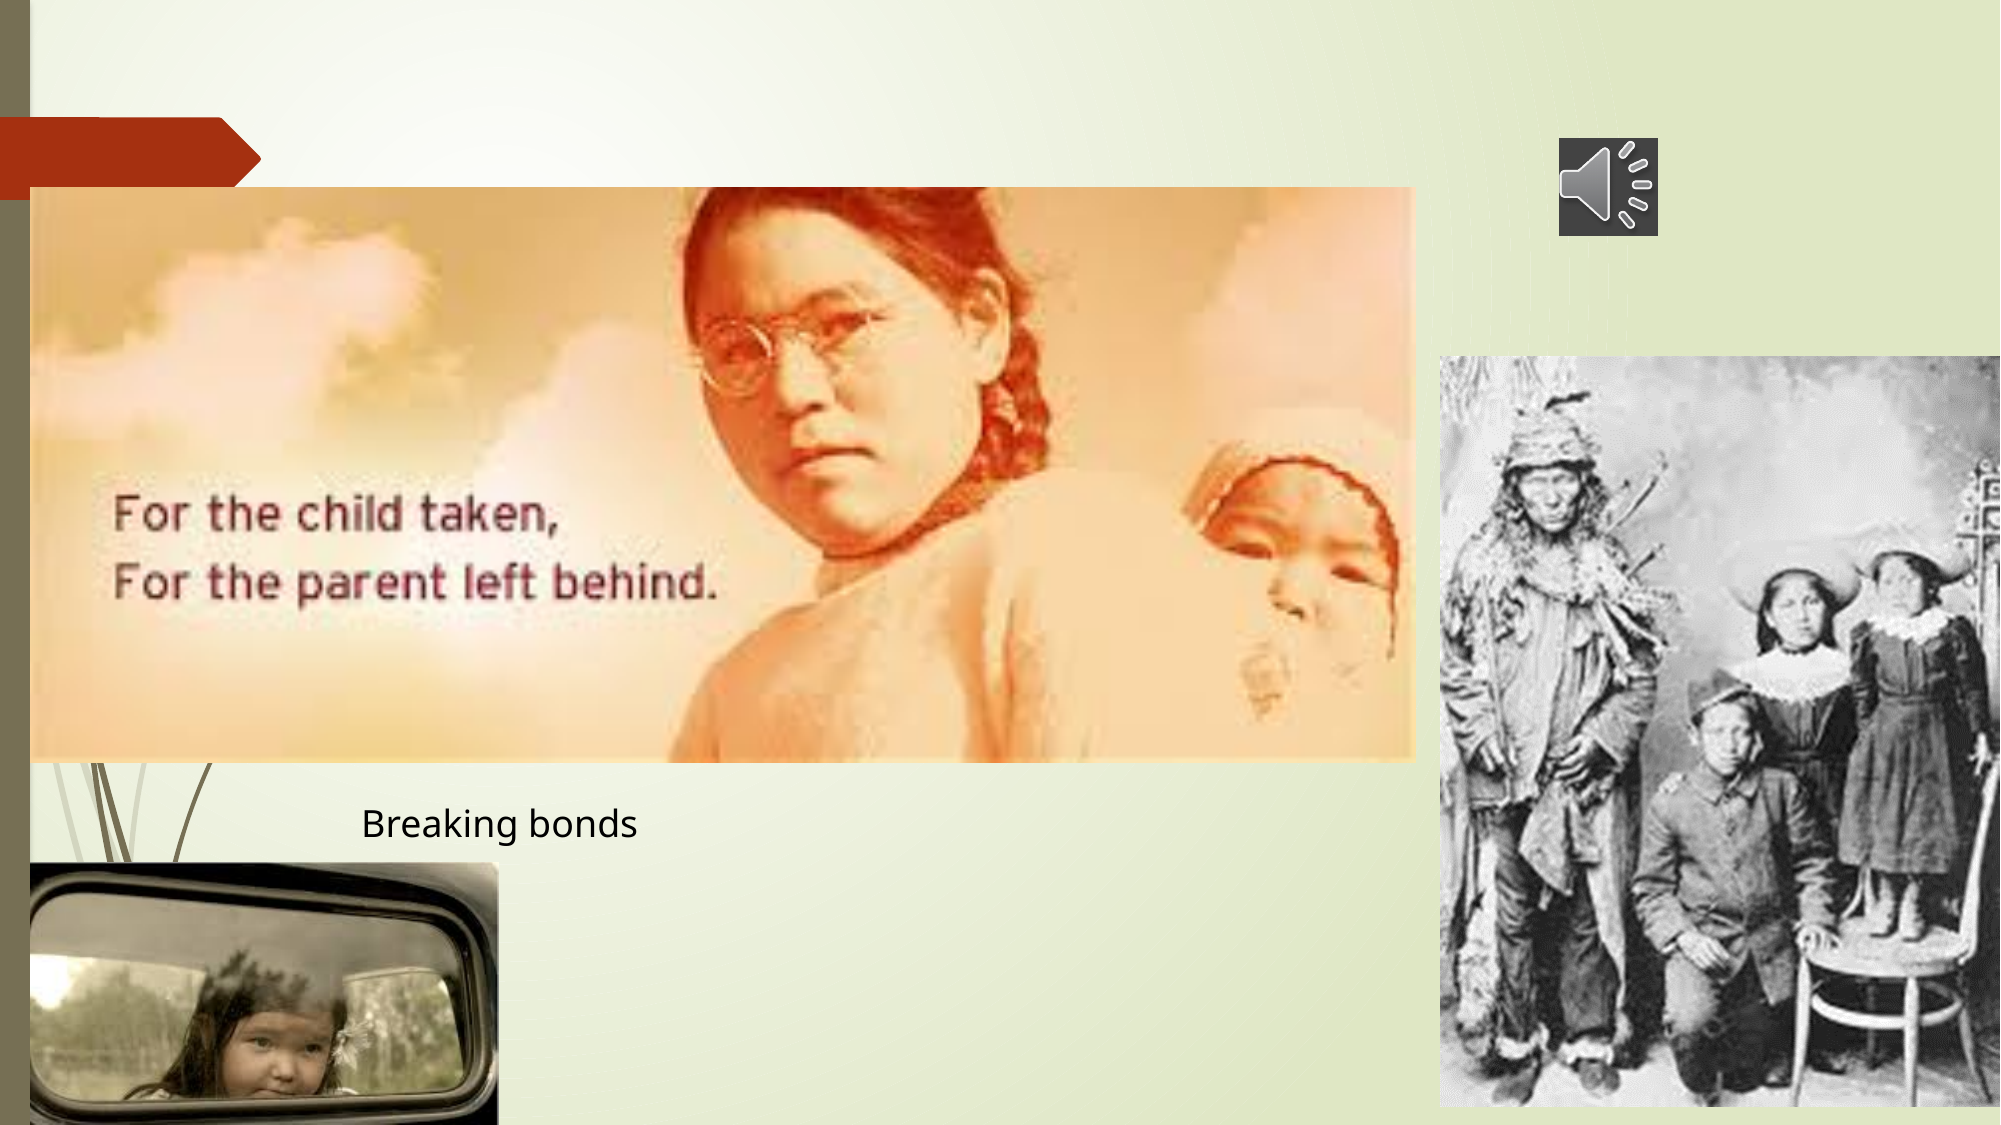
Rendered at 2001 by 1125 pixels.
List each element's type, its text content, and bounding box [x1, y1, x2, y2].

picture [1558, 136, 1659, 238]
picture [29, 862, 500, 1125]
picture [1440, 356, 2000, 1107]
text_box Breaking bonds [346, 792, 1200, 852]
picture [29, 186, 1416, 763]
